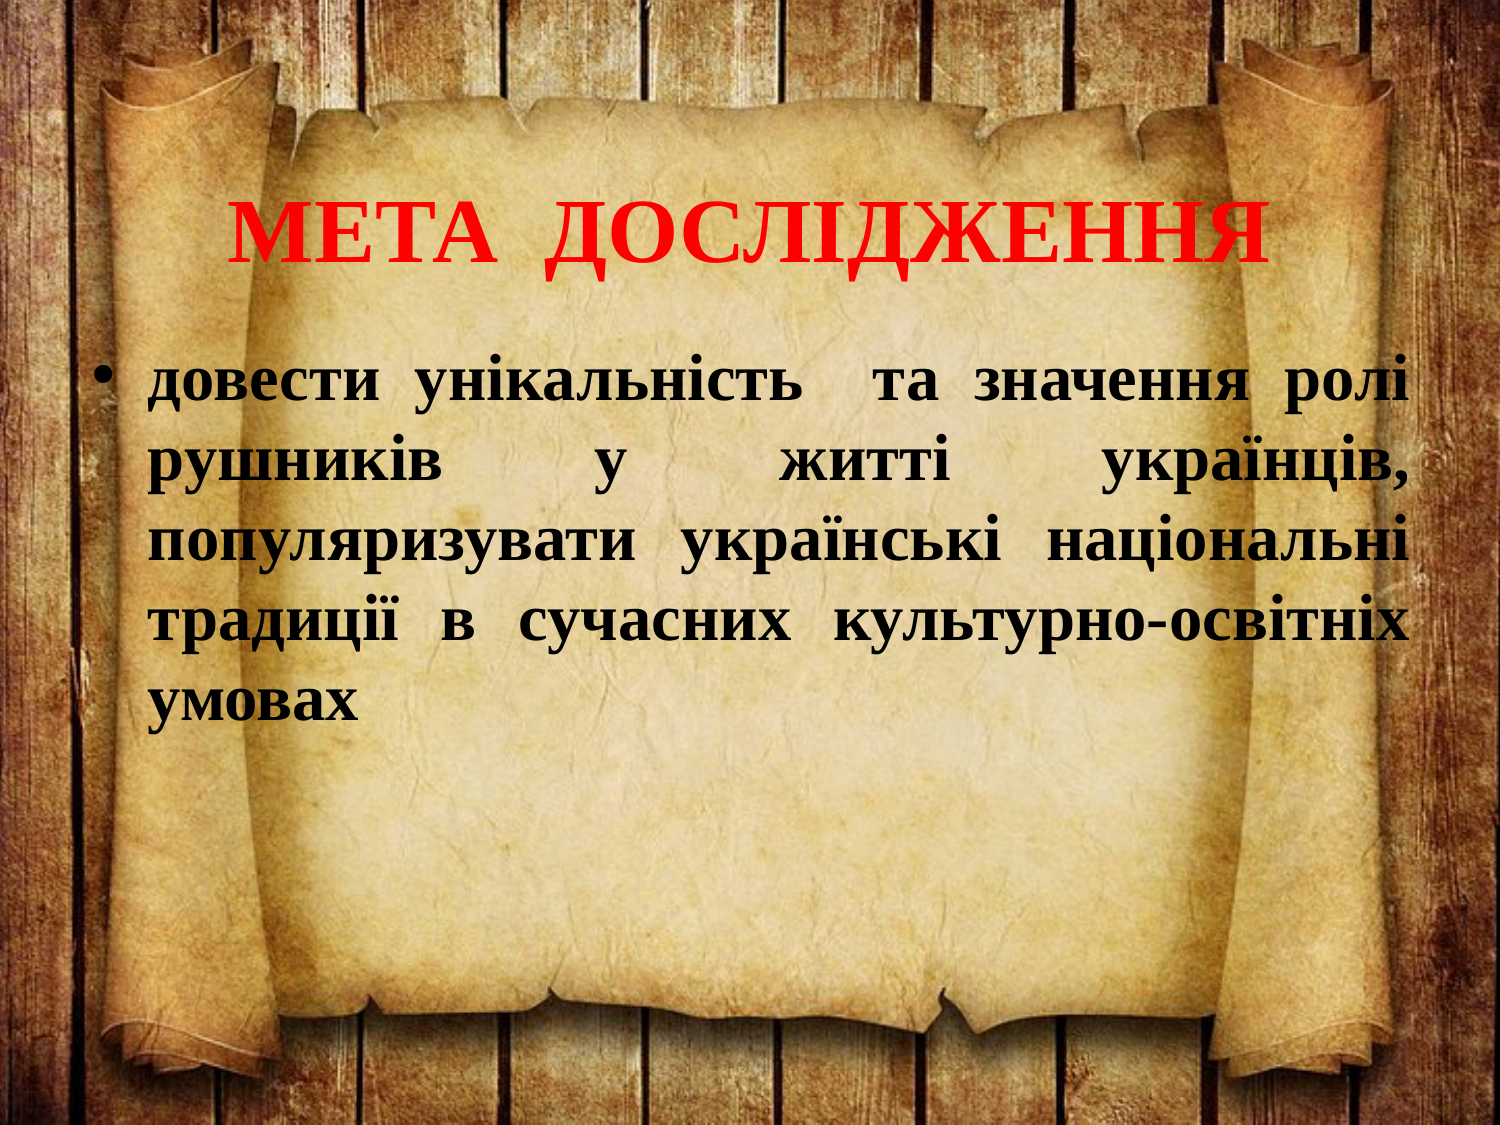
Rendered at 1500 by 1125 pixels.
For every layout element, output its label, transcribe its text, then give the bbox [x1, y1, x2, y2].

title МЕТА ДОСЛІДЖЕННЯ [75, 149, 1425, 303]
list довести унікальність та значення ролі рушників у житті українців, популяризувати українські національні традиції в сучасних культурно-освітніх умовах [76, 326, 1427, 911]
picture [0, 0, 1500, 1125]
